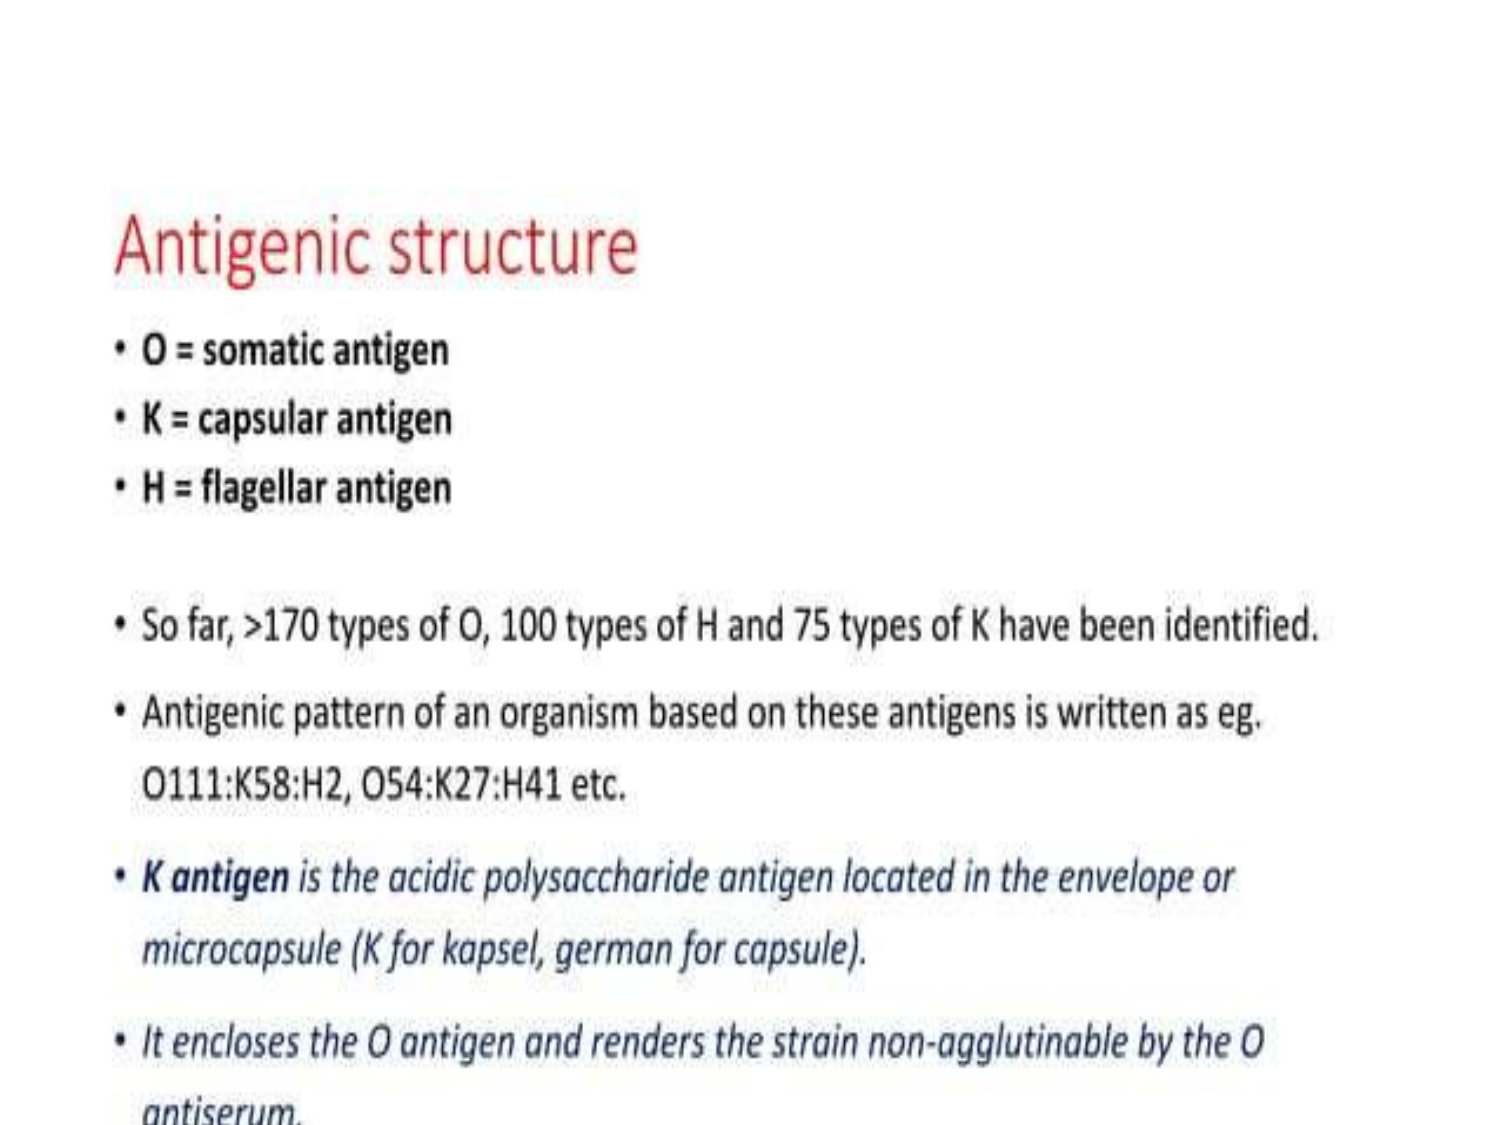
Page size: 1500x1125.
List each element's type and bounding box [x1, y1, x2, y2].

picture [0, 139, 1500, 1125]
